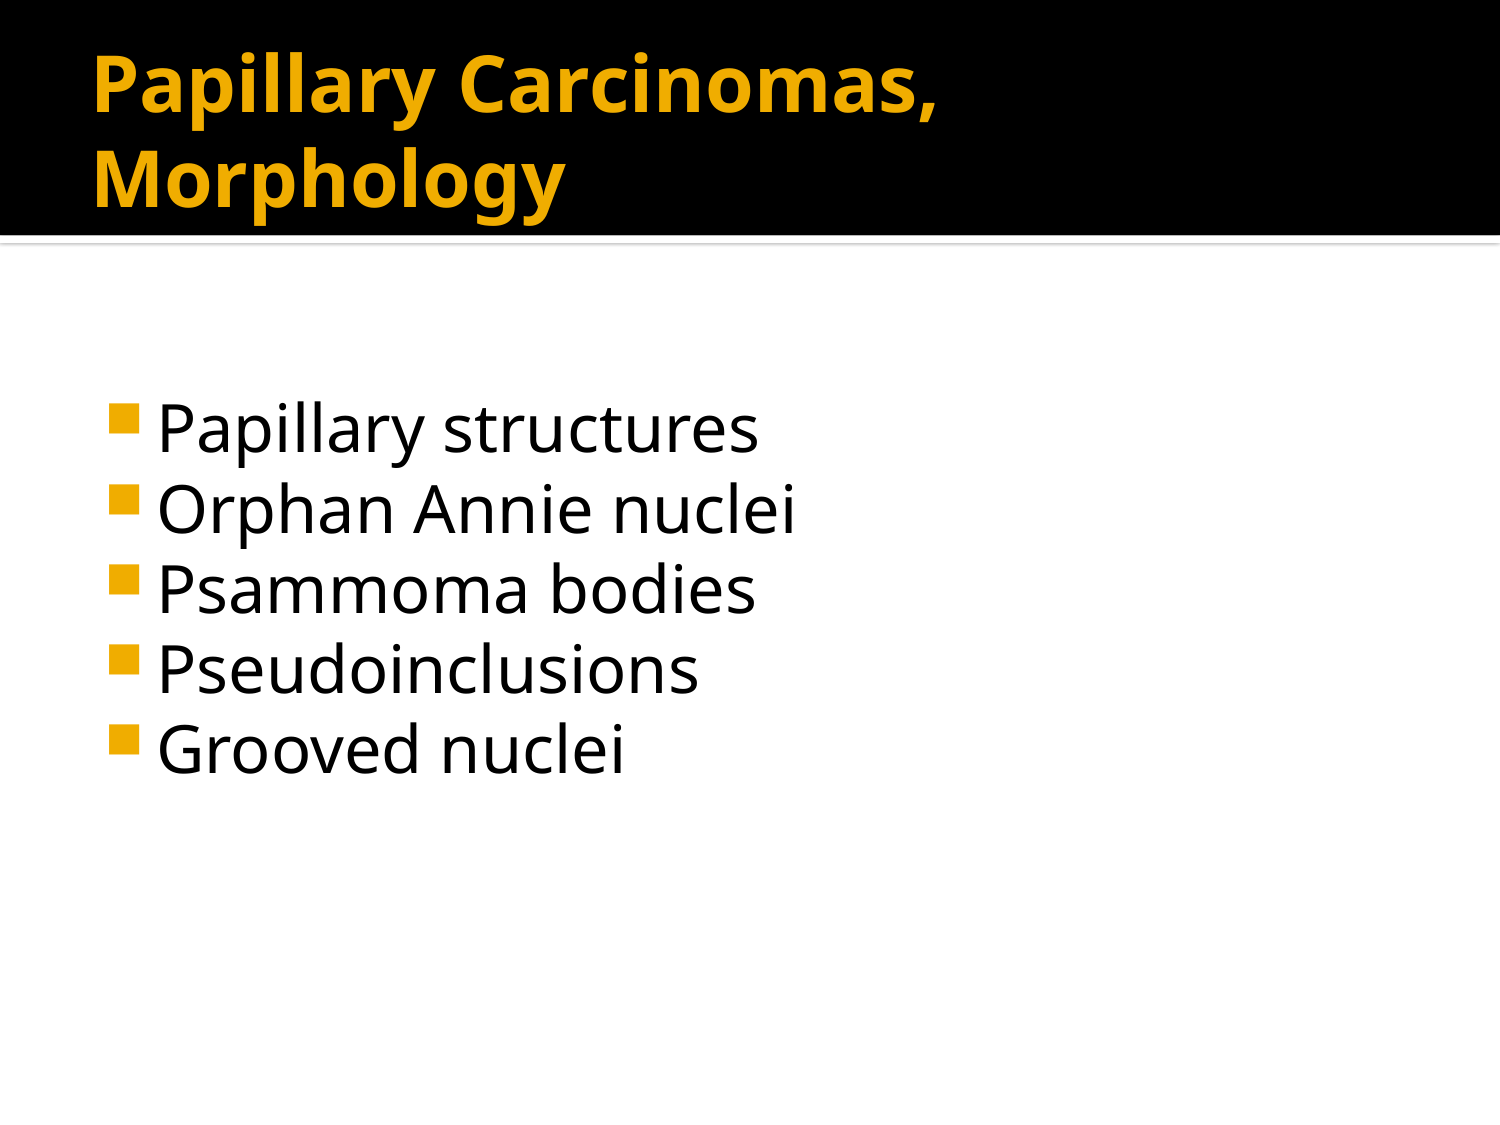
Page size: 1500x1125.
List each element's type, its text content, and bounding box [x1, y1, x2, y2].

list Papillary structures Orphan Annie nuclei Psammoma bodies Pseudoinclusions Grooved nuclei [75, 291, 1425, 1050]
title Papillary Carcinomas, Morphology [75, 25, 1425, 231]
